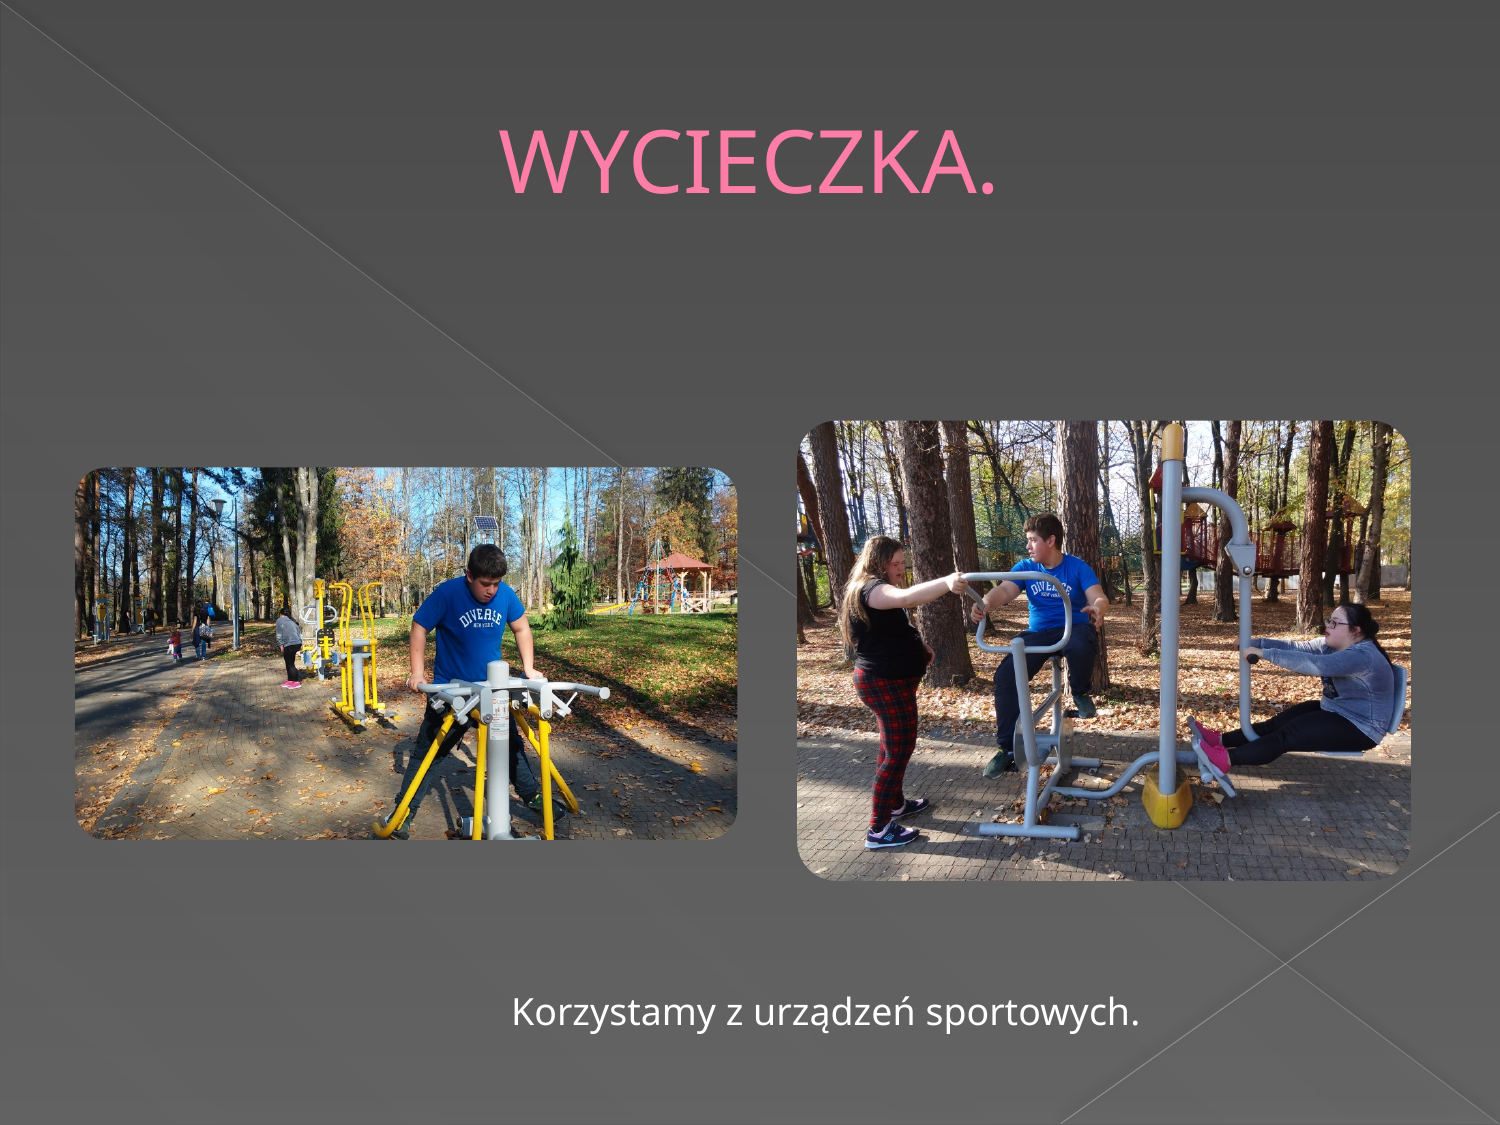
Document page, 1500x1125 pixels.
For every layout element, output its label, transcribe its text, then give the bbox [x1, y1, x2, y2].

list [796, 420, 1411, 882]
title WYCIECZKA. [75, 43, 1425, 274]
text_box Korzystamy z urządzeń sportowych. [496, 981, 1156, 1041]
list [74, 467, 738, 841]
